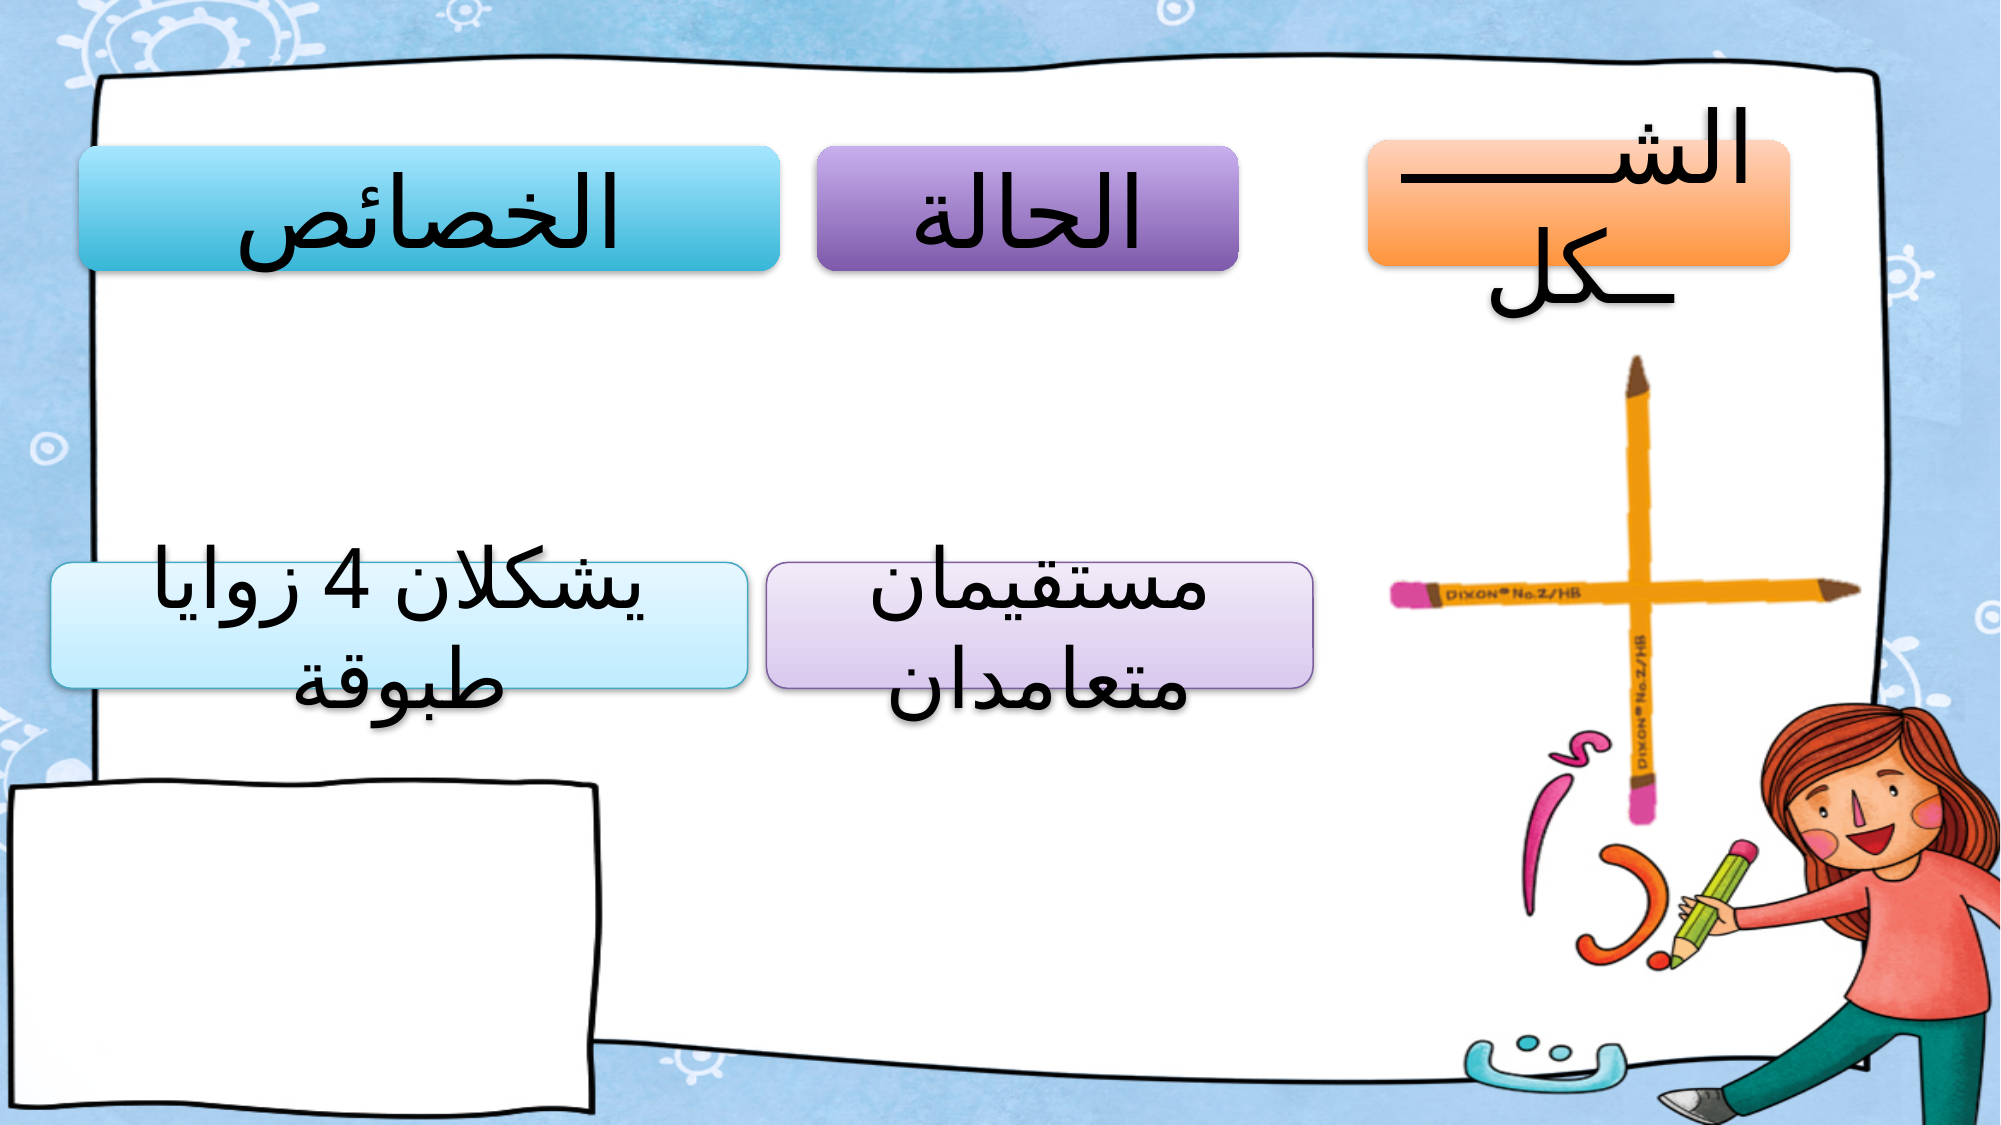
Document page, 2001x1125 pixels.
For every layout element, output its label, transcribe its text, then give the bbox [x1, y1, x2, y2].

text_box الحالة [816, 145, 1239, 272]
text_box مستقيمان متعامدان [765, 561, 1280, 690]
text_box الخصائص [78, 145, 780, 272]
picture [0, 0, 2001, 1125]
text_box الشـــــــــكل [1368, 140, 1791, 229]
text_box يشكلان 4 زوايا طبوقة [49, 561, 749, 690]
